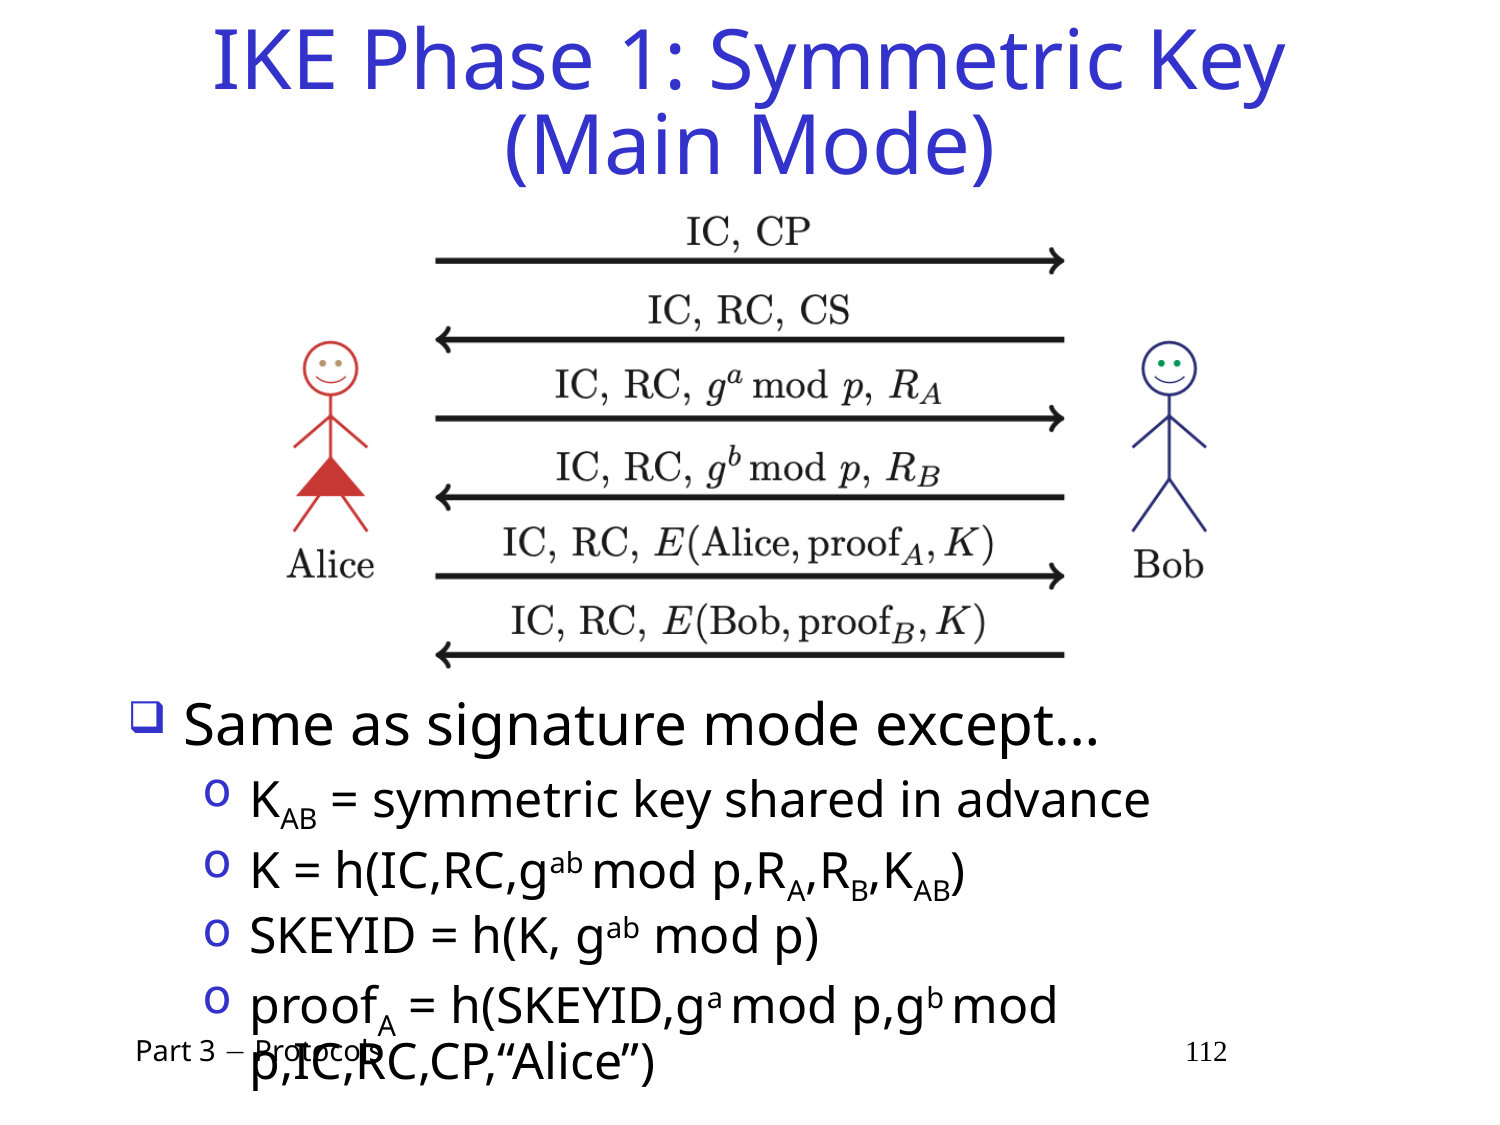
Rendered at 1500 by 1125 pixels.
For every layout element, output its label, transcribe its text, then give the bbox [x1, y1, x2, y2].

title IKE Phase 1: Symmetric Key (Main Mode) [112, 12, 1388, 201]
footer Part 3  Protocols 112 [112, 1026, 1401, 1101]
list Same as signature mode except… KAB = symmetric key shared in advance K = h(IC,RC,gab mod p,RA,RB,KAB) SKEYID = h(K, gab mod p) proofA = h(SKEYID,ga mod p,gb mod p,IC,RC,CP,“Alice”) [112, 687, 1463, 1026]
picture [270, 199, 1230, 680]
